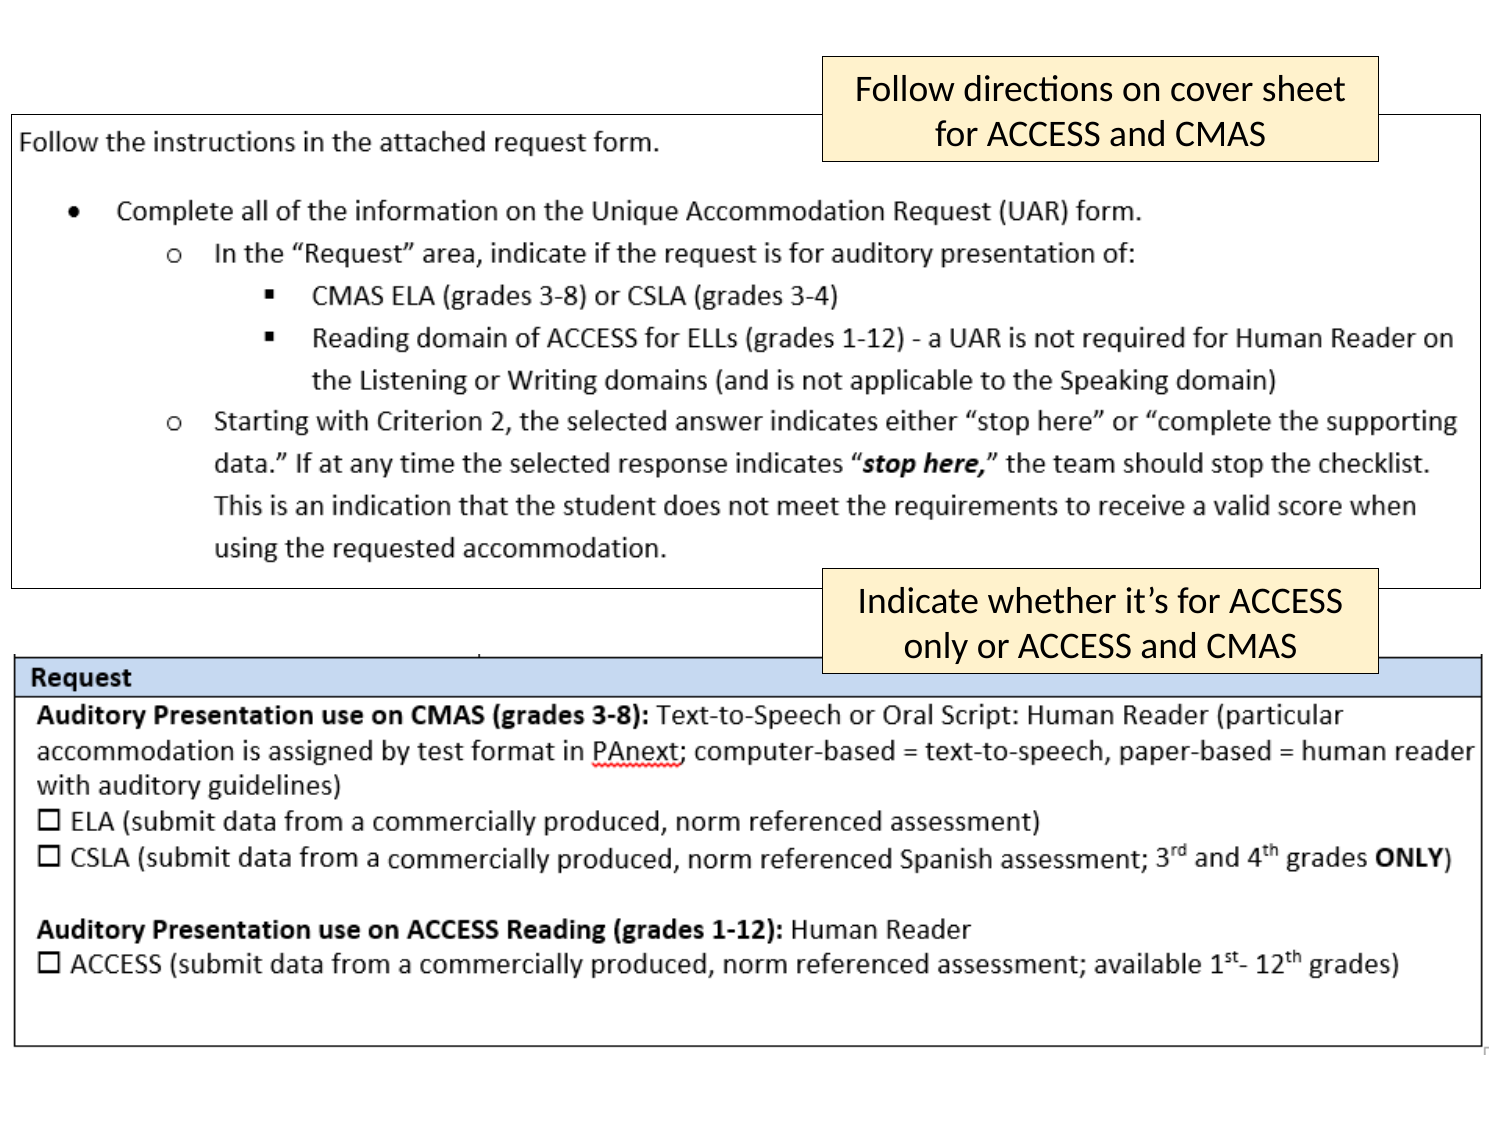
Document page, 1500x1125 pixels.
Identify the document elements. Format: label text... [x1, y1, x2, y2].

picture [11, 654, 1489, 1055]
text_box Follow directions on cover sheet for ACCESS and CMAS [822, 56, 1379, 114]
picture [11, 114, 1481, 589]
text_box Indicate whether it’s for ACCESS only or ACCESS and CMAS [822, 589, 1379, 654]
